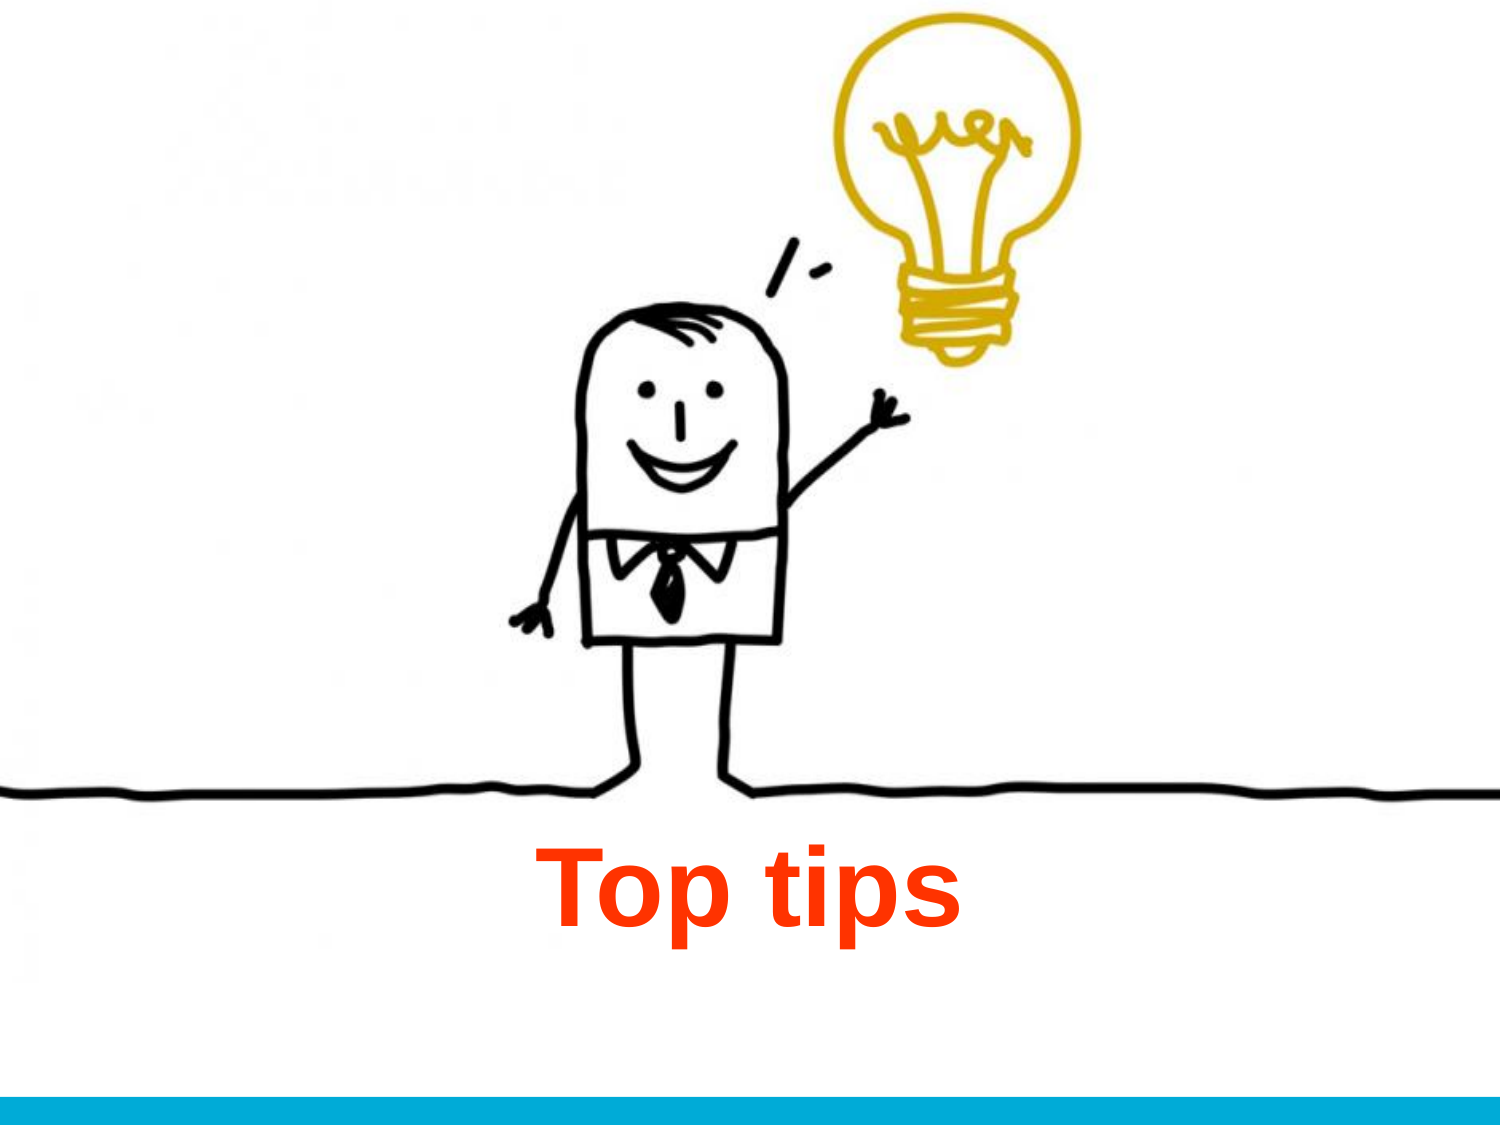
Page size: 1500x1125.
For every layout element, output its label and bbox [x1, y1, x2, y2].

text_box [0, 1095, 1500, 1125]
picture [0, 0, 1500, 983]
